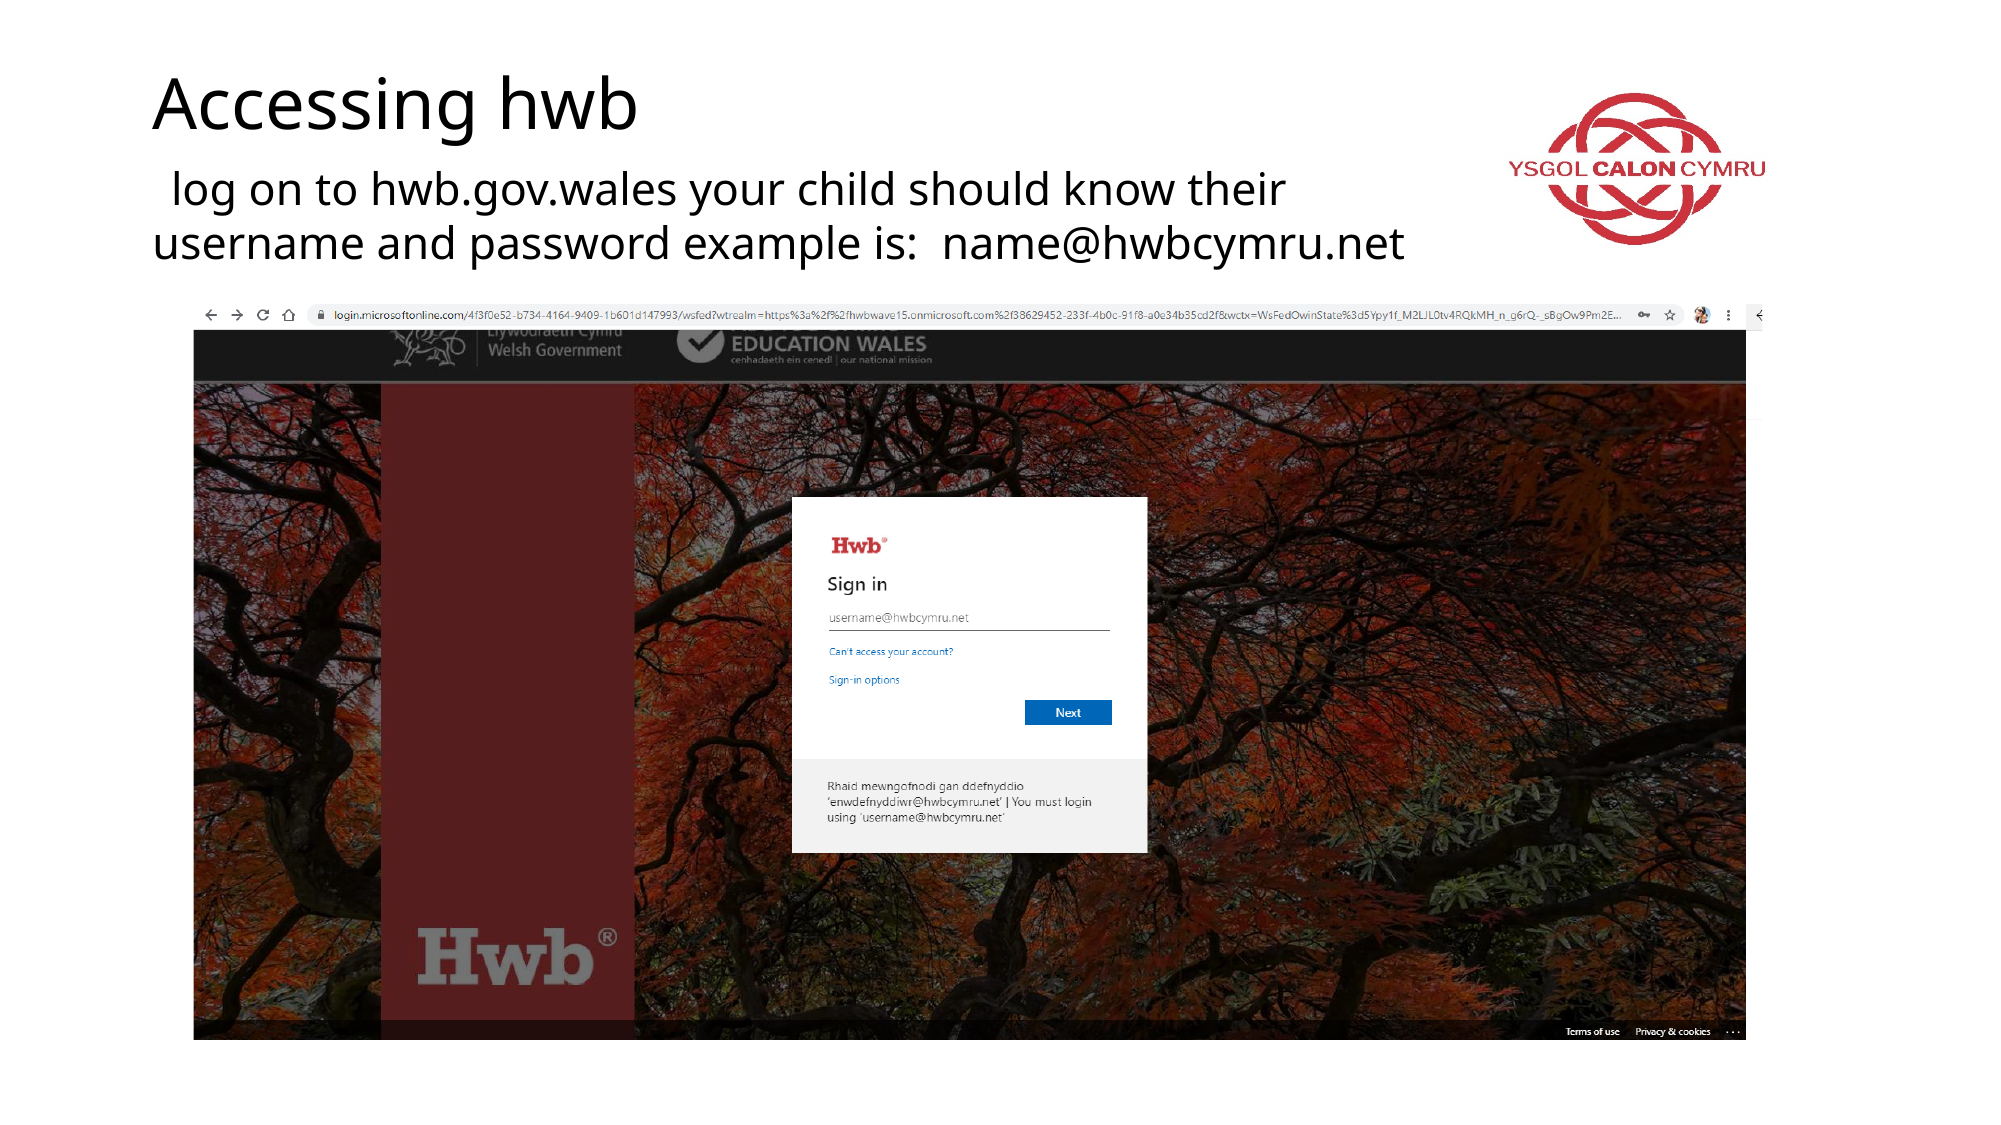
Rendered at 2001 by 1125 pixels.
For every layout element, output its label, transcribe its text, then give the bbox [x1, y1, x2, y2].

title Accessing hwb log on to hwb.gov.wales your child should know their username and password example is: name@hwbcymru.net [137, 59, 1863, 278]
picture [1502, 86, 1768, 251]
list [193, 304, 1763, 1040]
